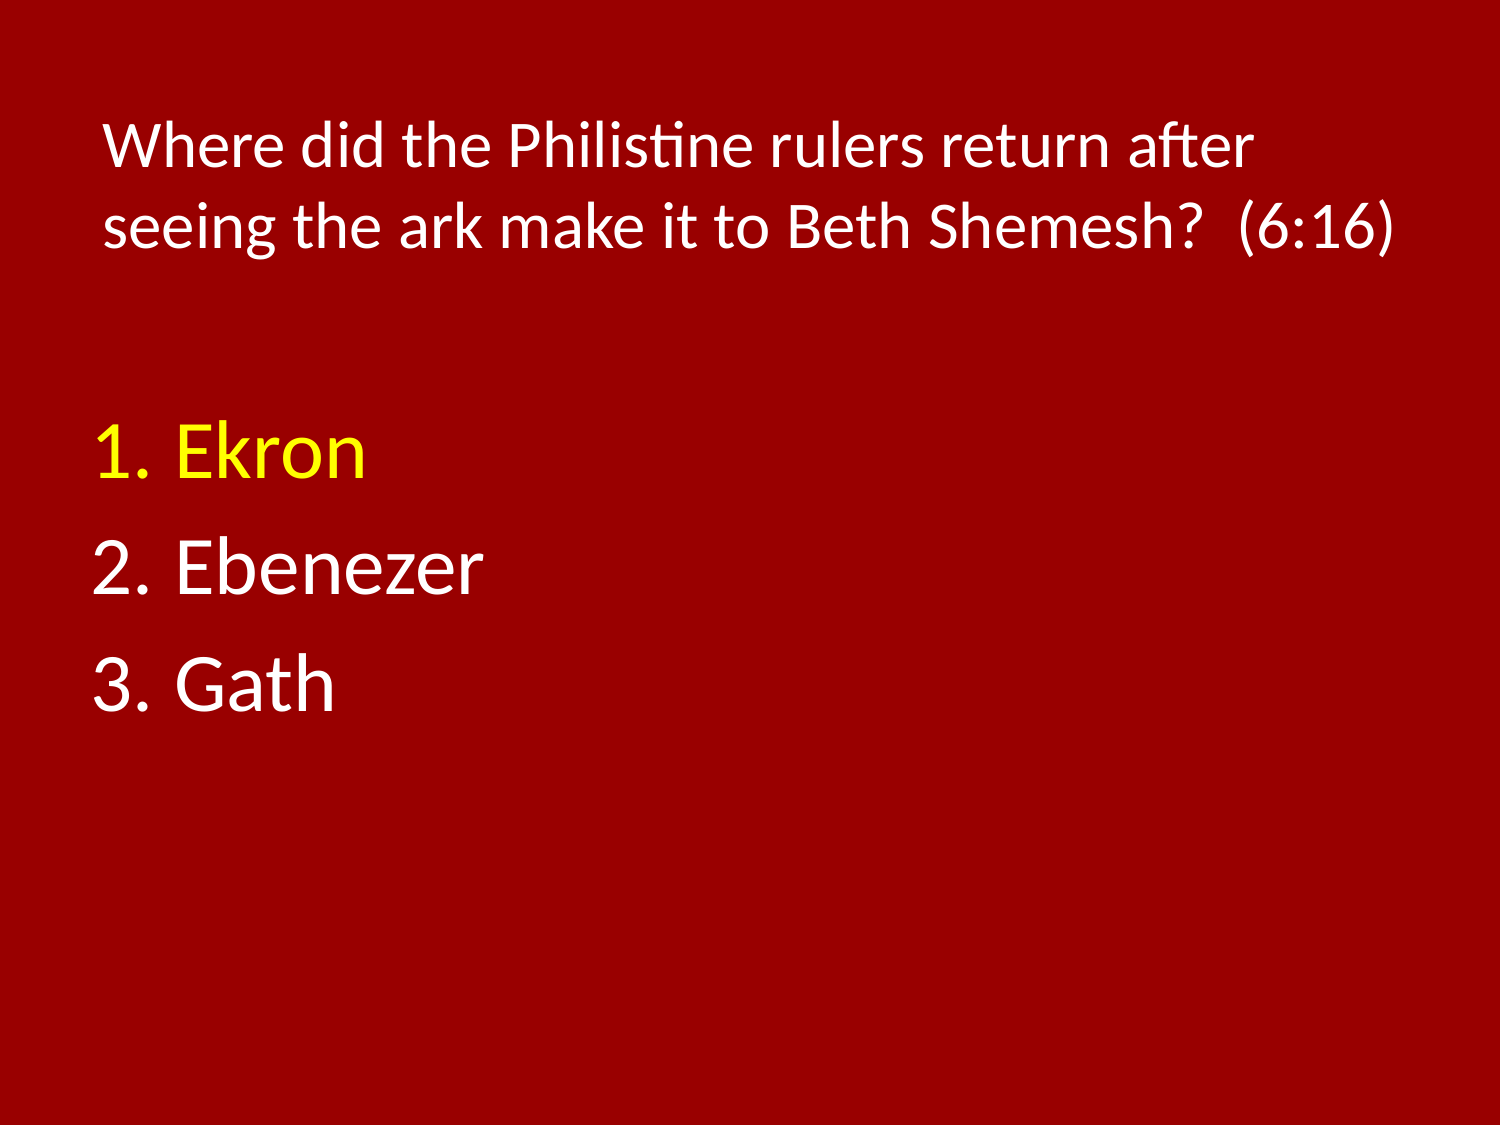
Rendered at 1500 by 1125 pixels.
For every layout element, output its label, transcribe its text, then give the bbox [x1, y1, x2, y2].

list Ekron Ebenezer Gath [75, 387, 1425, 1005]
title Where did the Philistine rulers return after seeing the ark make it to Beth Shemesh? (6:16) [87, 87, 1438, 275]
